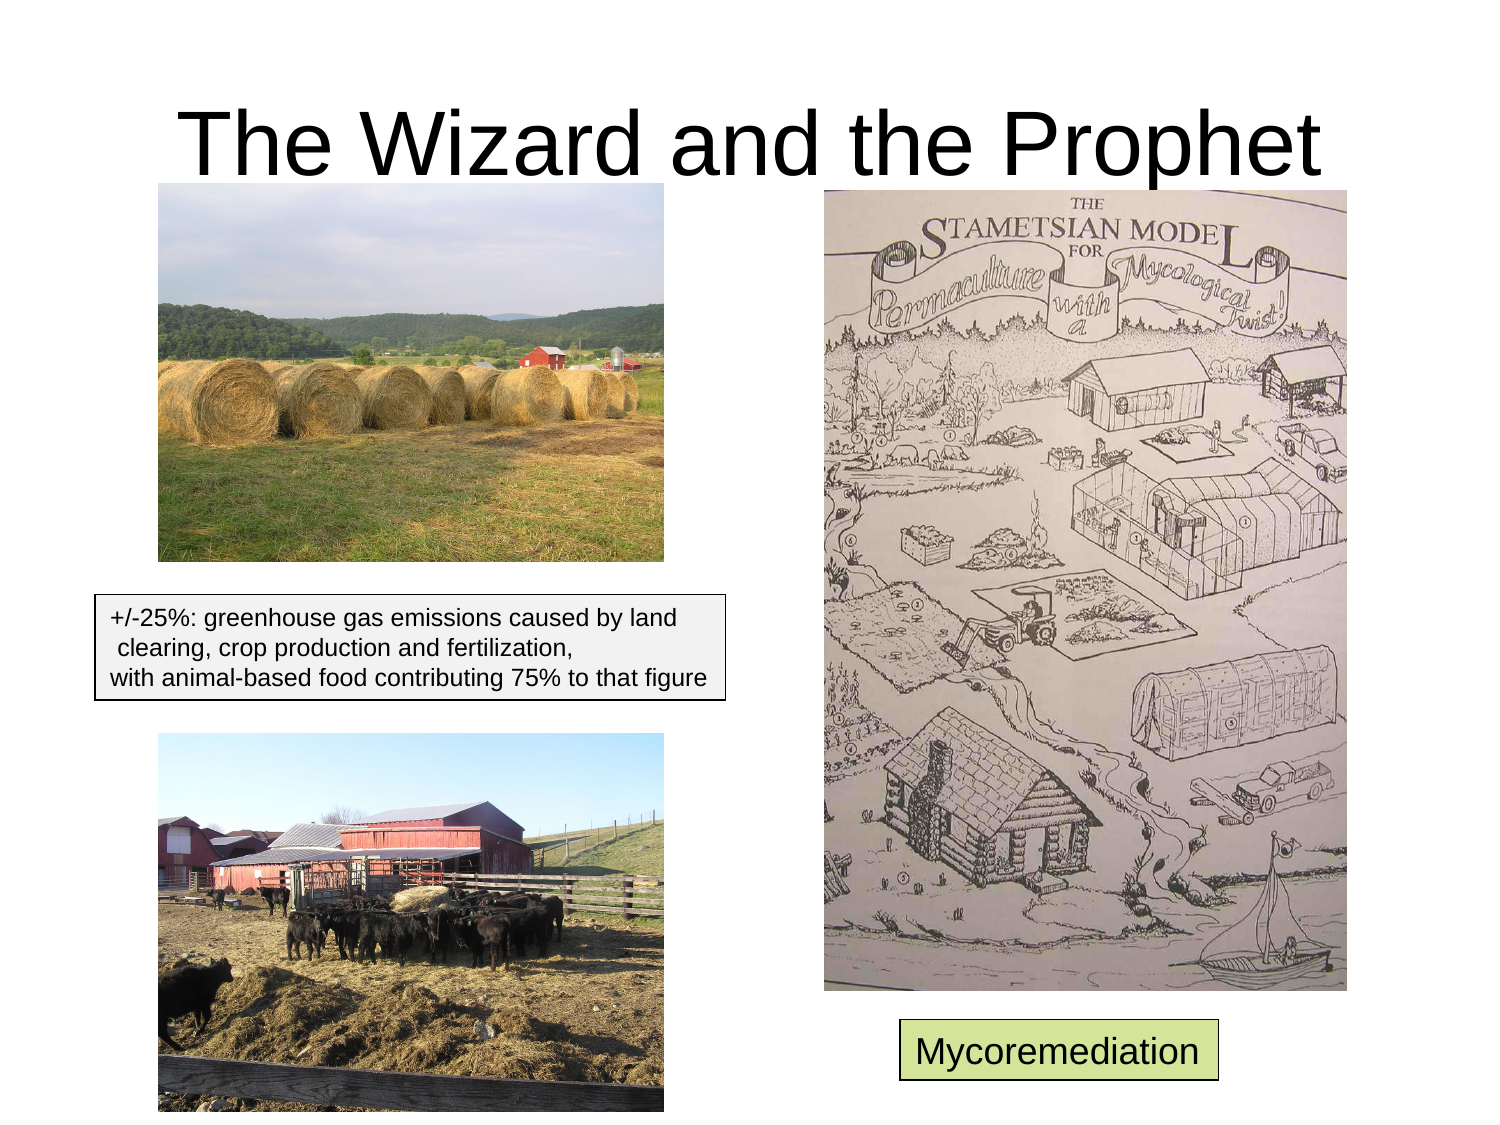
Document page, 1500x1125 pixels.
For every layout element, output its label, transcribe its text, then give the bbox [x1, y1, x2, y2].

text_box +/-25%: greenhouse gas emissions caused by land clearing, crop production and fertilization, with animal-based food contributing 75% to that figure [95, 594, 726, 701]
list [158, 183, 664, 562]
title The Wizard and the Prophet [75, 45, 1425, 233]
text_box Mycoremediation [900, 1019, 1219, 1080]
picture [158, 733, 664, 1112]
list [824, 190, 1347, 991]
